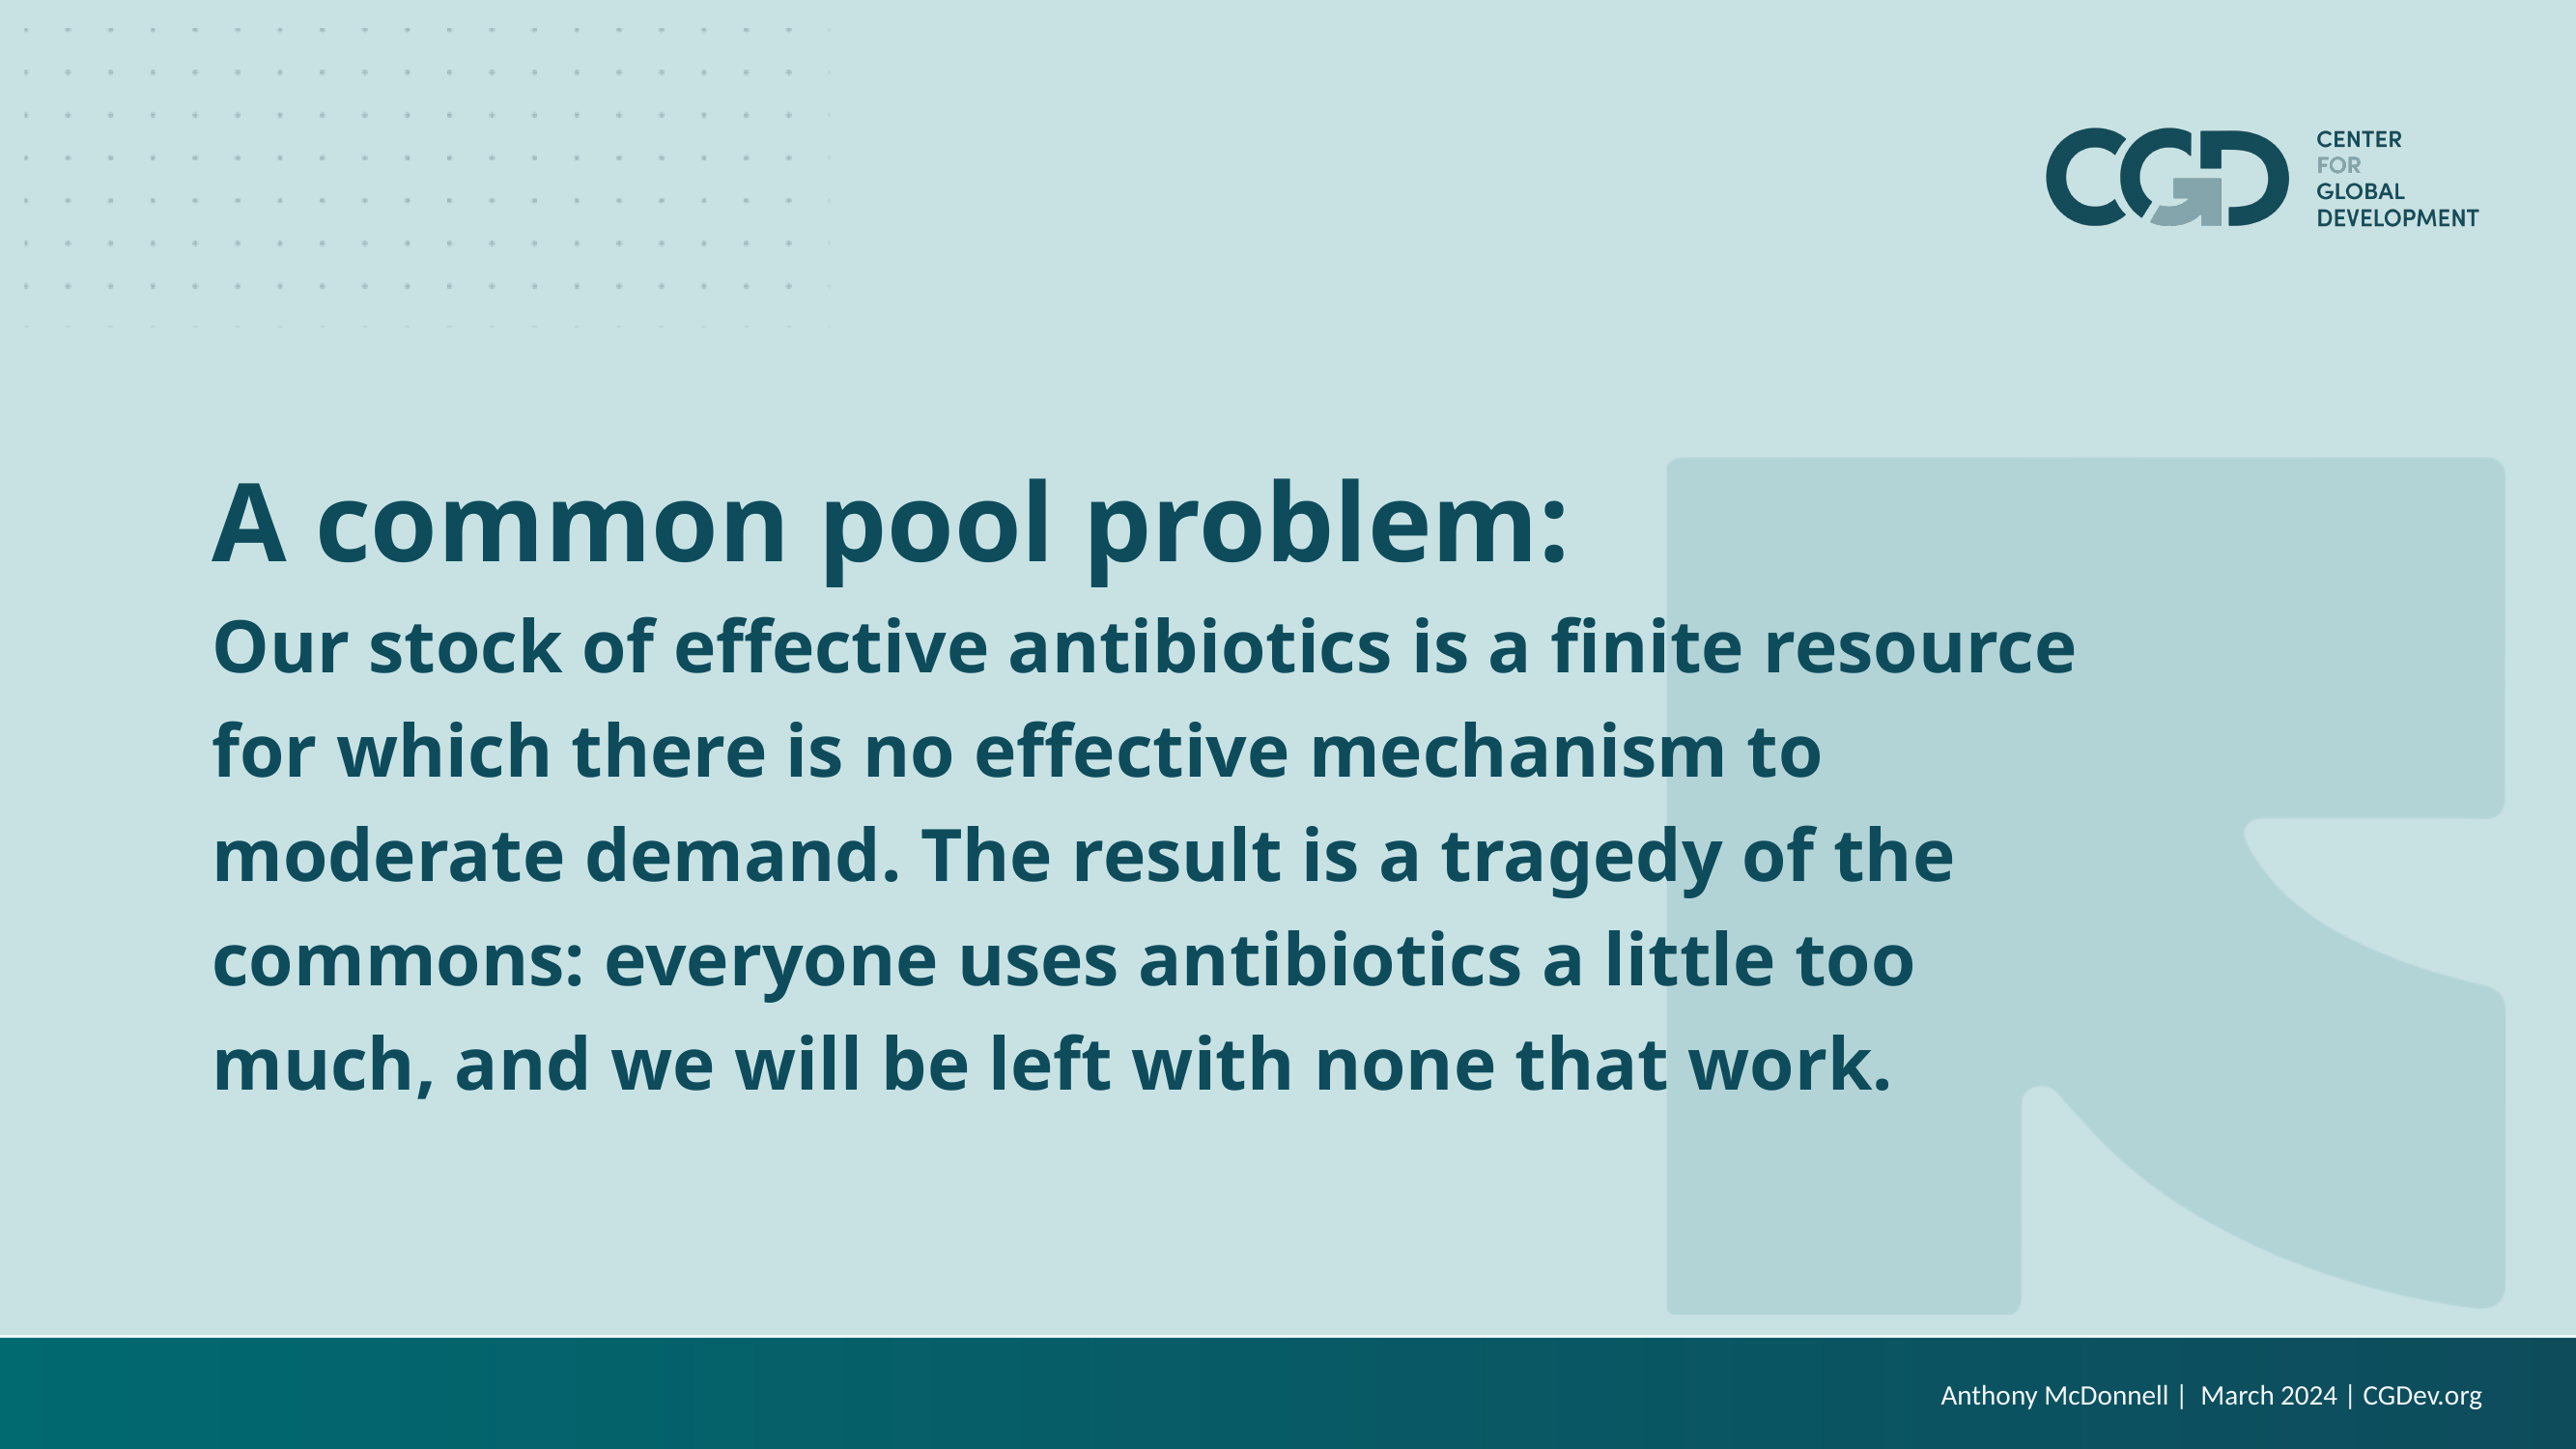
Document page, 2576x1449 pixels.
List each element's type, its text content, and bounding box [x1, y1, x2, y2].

footer Anthony McDonnell | March 2024 | CGDev.org [836, 1355, 2483, 1433]
title A common pool problem: Our stock of effective antibiotics is a finite resource for which there is no effective mechanism to moderate demand. The result is a tragedy of the commons: everyone uses antibiotics a little too much, and we will be left with none that work. [197, 419, 2096, 1255]
